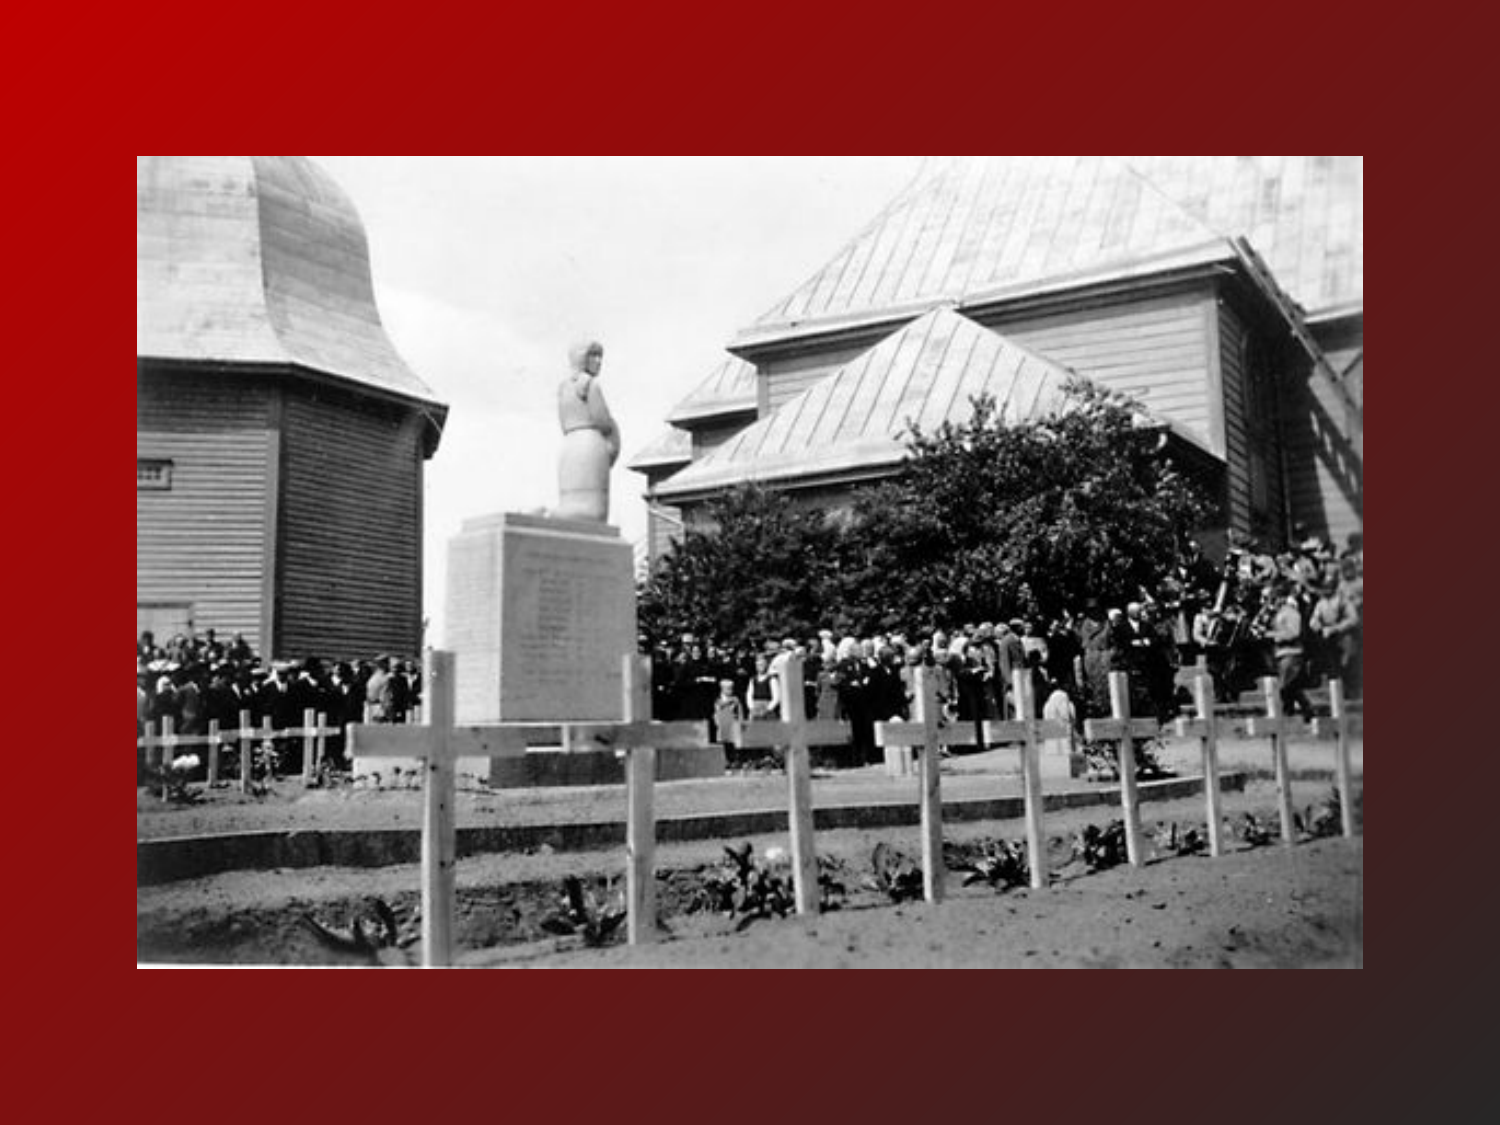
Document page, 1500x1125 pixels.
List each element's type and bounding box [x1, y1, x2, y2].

picture [137, 156, 1363, 969]
